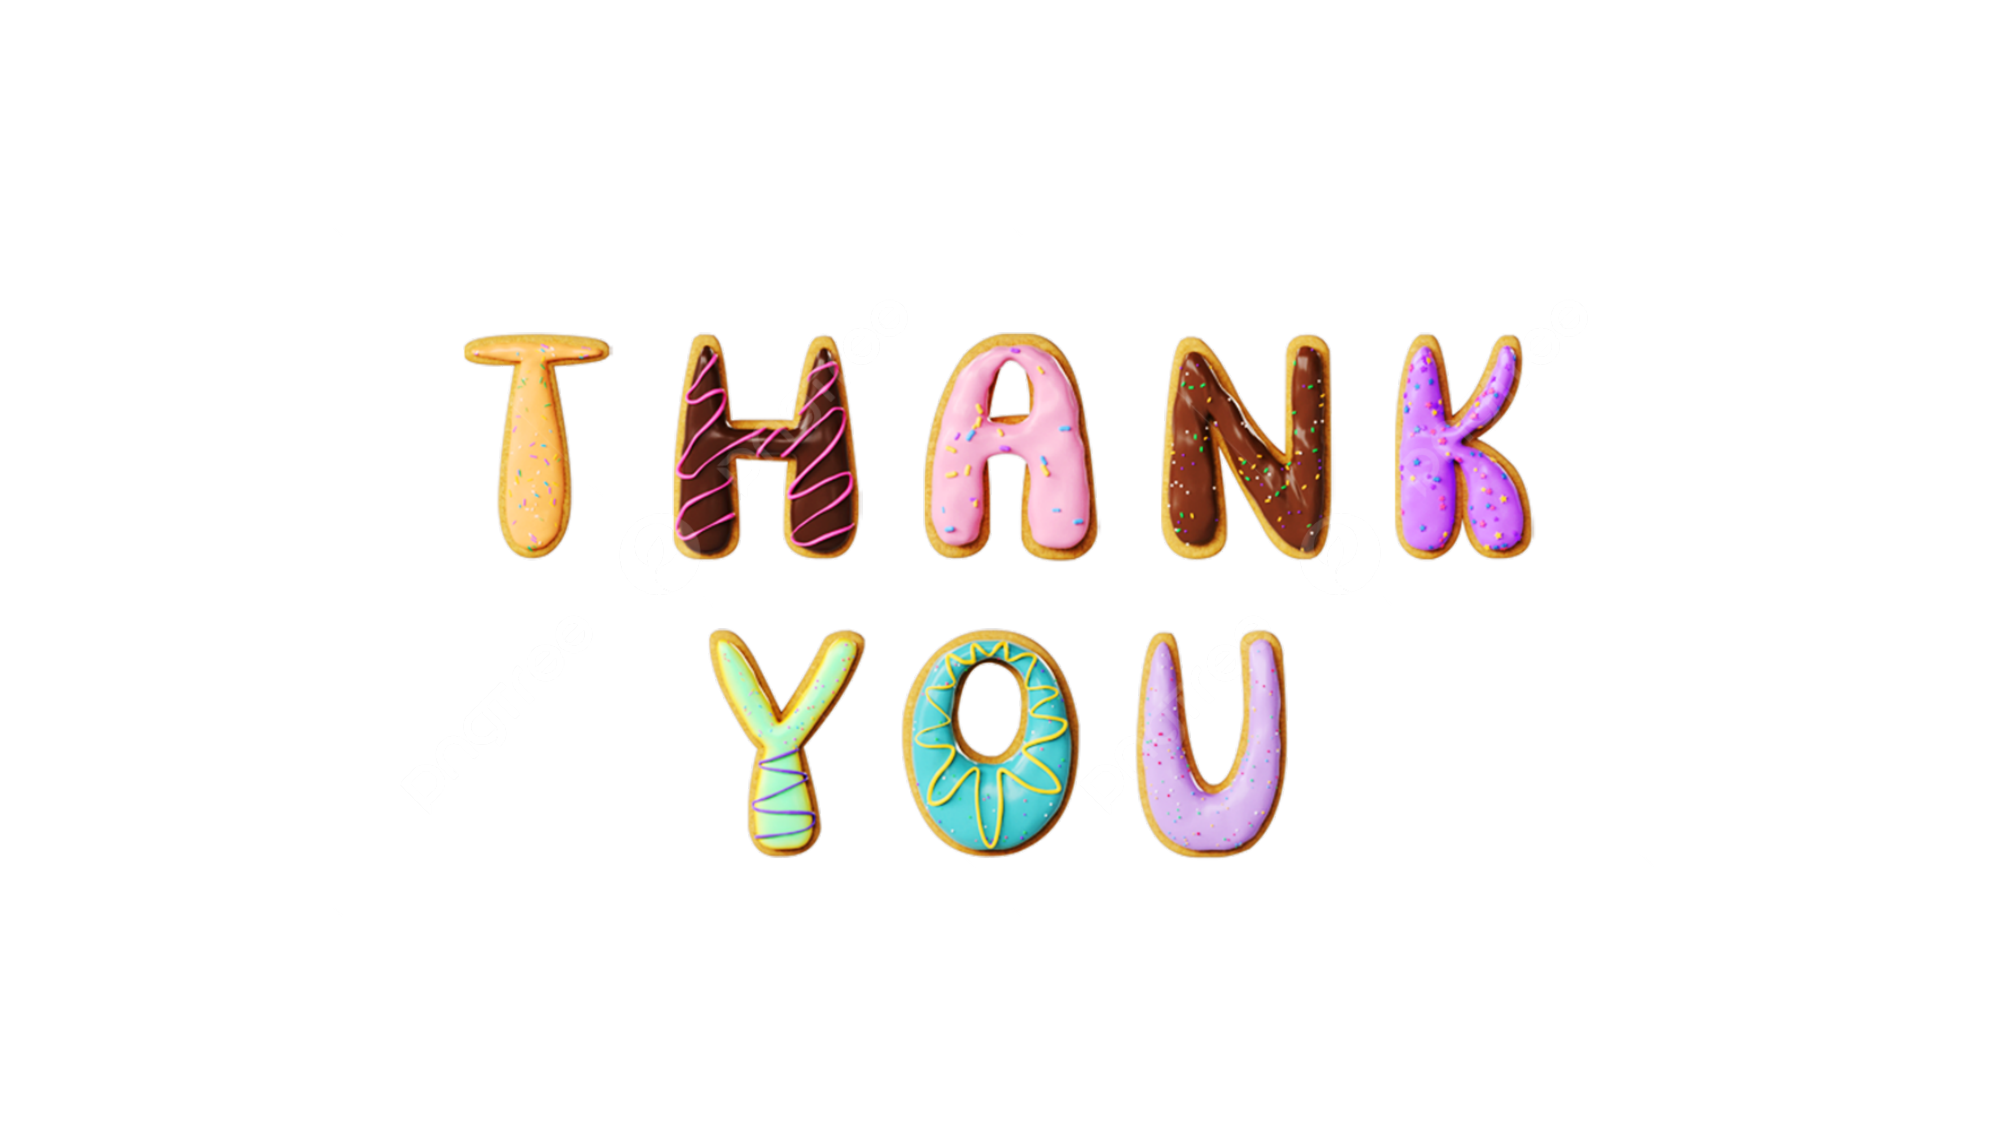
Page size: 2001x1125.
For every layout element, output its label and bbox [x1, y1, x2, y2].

list [321, 214, 1678, 978]
